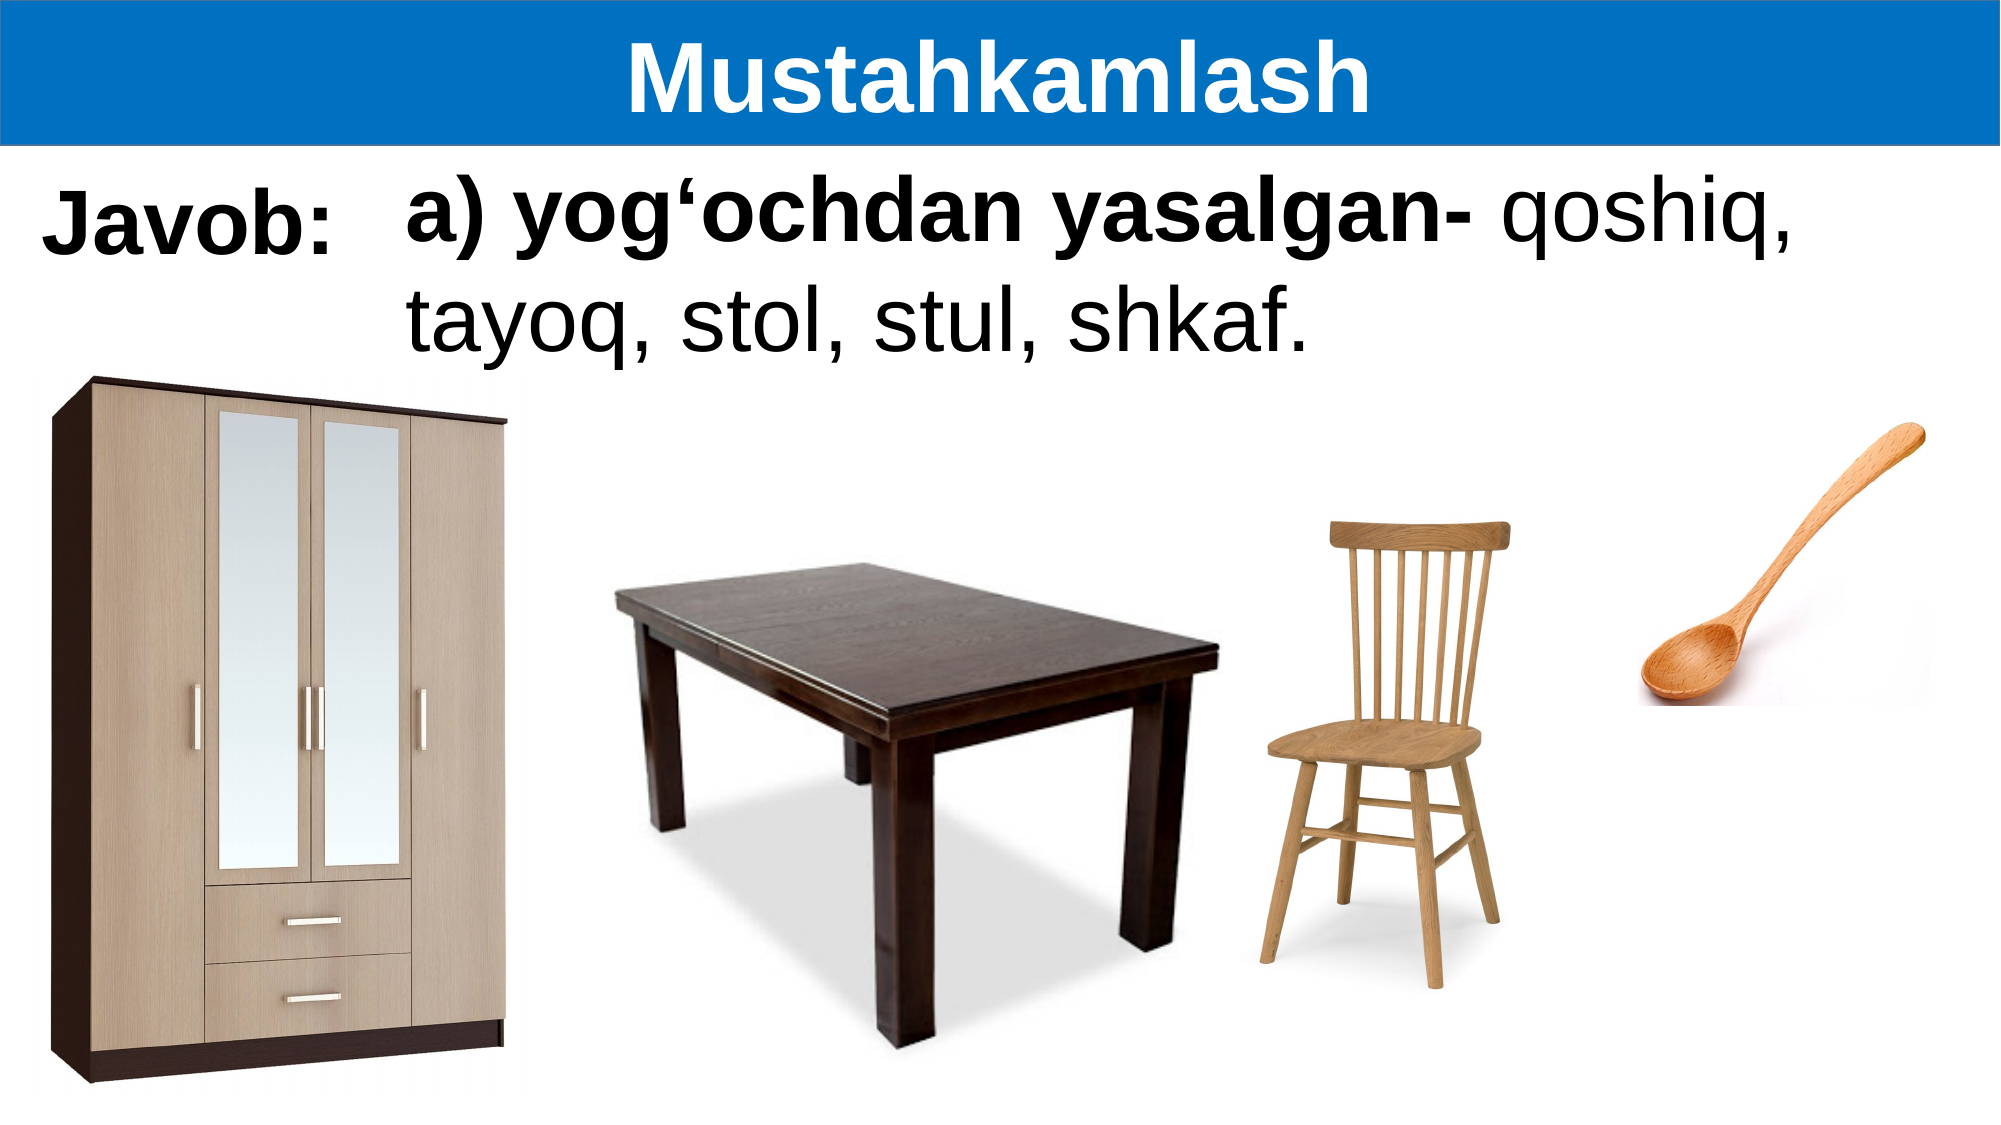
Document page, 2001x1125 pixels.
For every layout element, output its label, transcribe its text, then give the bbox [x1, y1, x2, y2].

picture [606, 509, 1528, 1065]
picture [32, 374, 530, 1093]
text_box a) yog‘ochdan yasalgan- qoshiq, tayoq, stol, stul, shkaf. [390, 142, 1866, 378]
picture [1637, 419, 1930, 706]
text_box Javob: [26, 155, 390, 280]
text_box Mustahkamlash [0, 0, 2000, 146]
